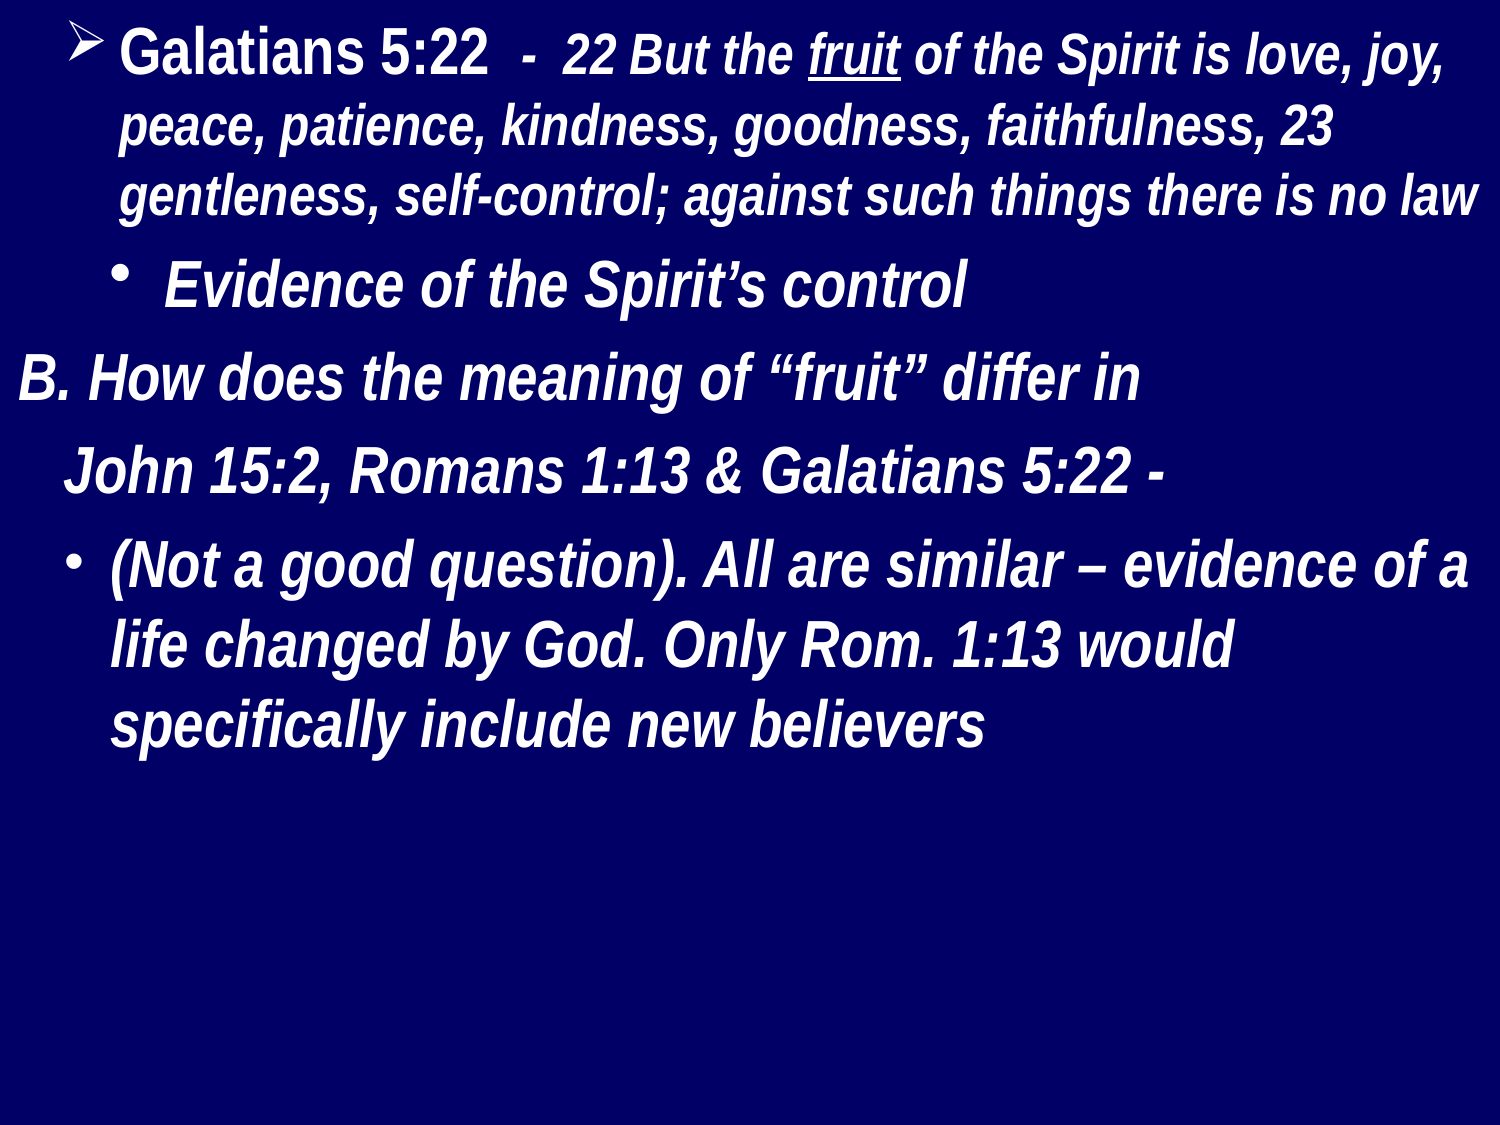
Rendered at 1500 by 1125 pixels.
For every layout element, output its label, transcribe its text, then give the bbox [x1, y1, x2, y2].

list Galatians 5:22 - 22 But the fruit of the Spirit is love, joy, peace, patience, kindness, goodness, faithfulness, 23 gentleness, self-control; against such things there is no law Evidence of the Spirit’s control B. How does the meaning of “fruit” differ in John 15:2, Romans 1:13 & Galatians 5:22 - (Not a good question). All are similar – evidence of a life changed by God. Only Rom. 1:13 would specifically include new believers [1, 0, 1500, 1125]
